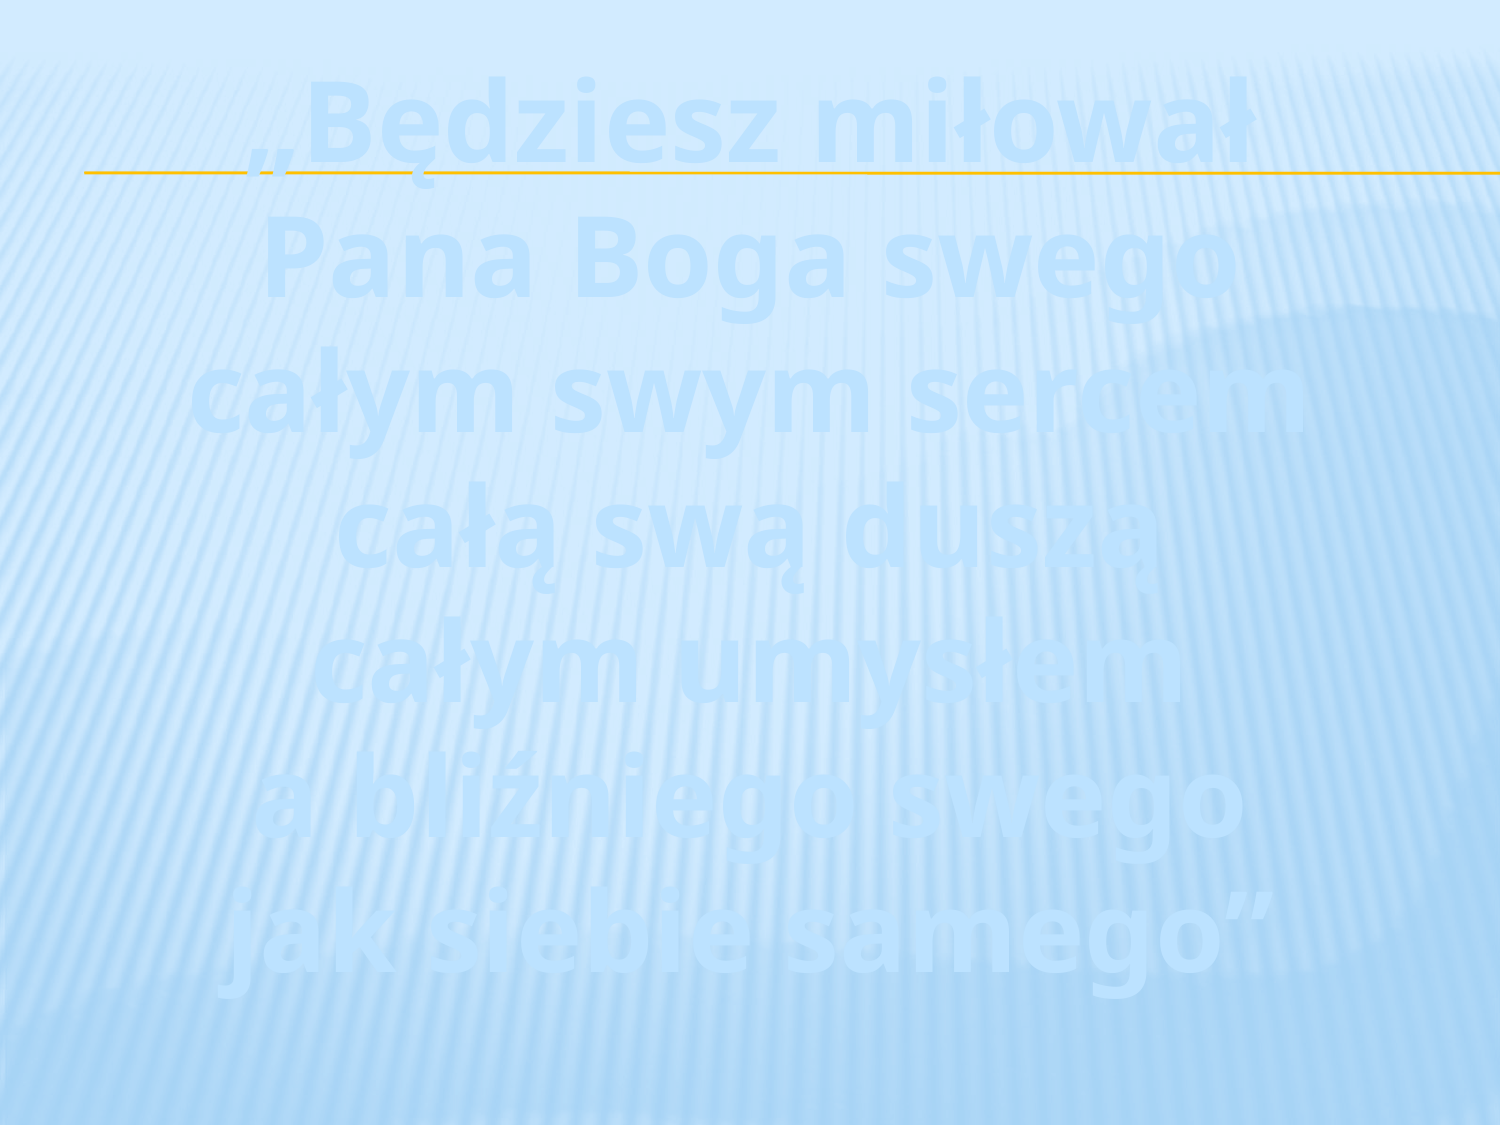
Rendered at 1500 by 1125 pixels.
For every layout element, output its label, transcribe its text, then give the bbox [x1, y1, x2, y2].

text_box „Będziesz miłował Pana Boga swego całym swym sercem całą swą duszą całym umysłem a bliźniego swego jak siebie samego” [172, 42, 1328, 1003]
